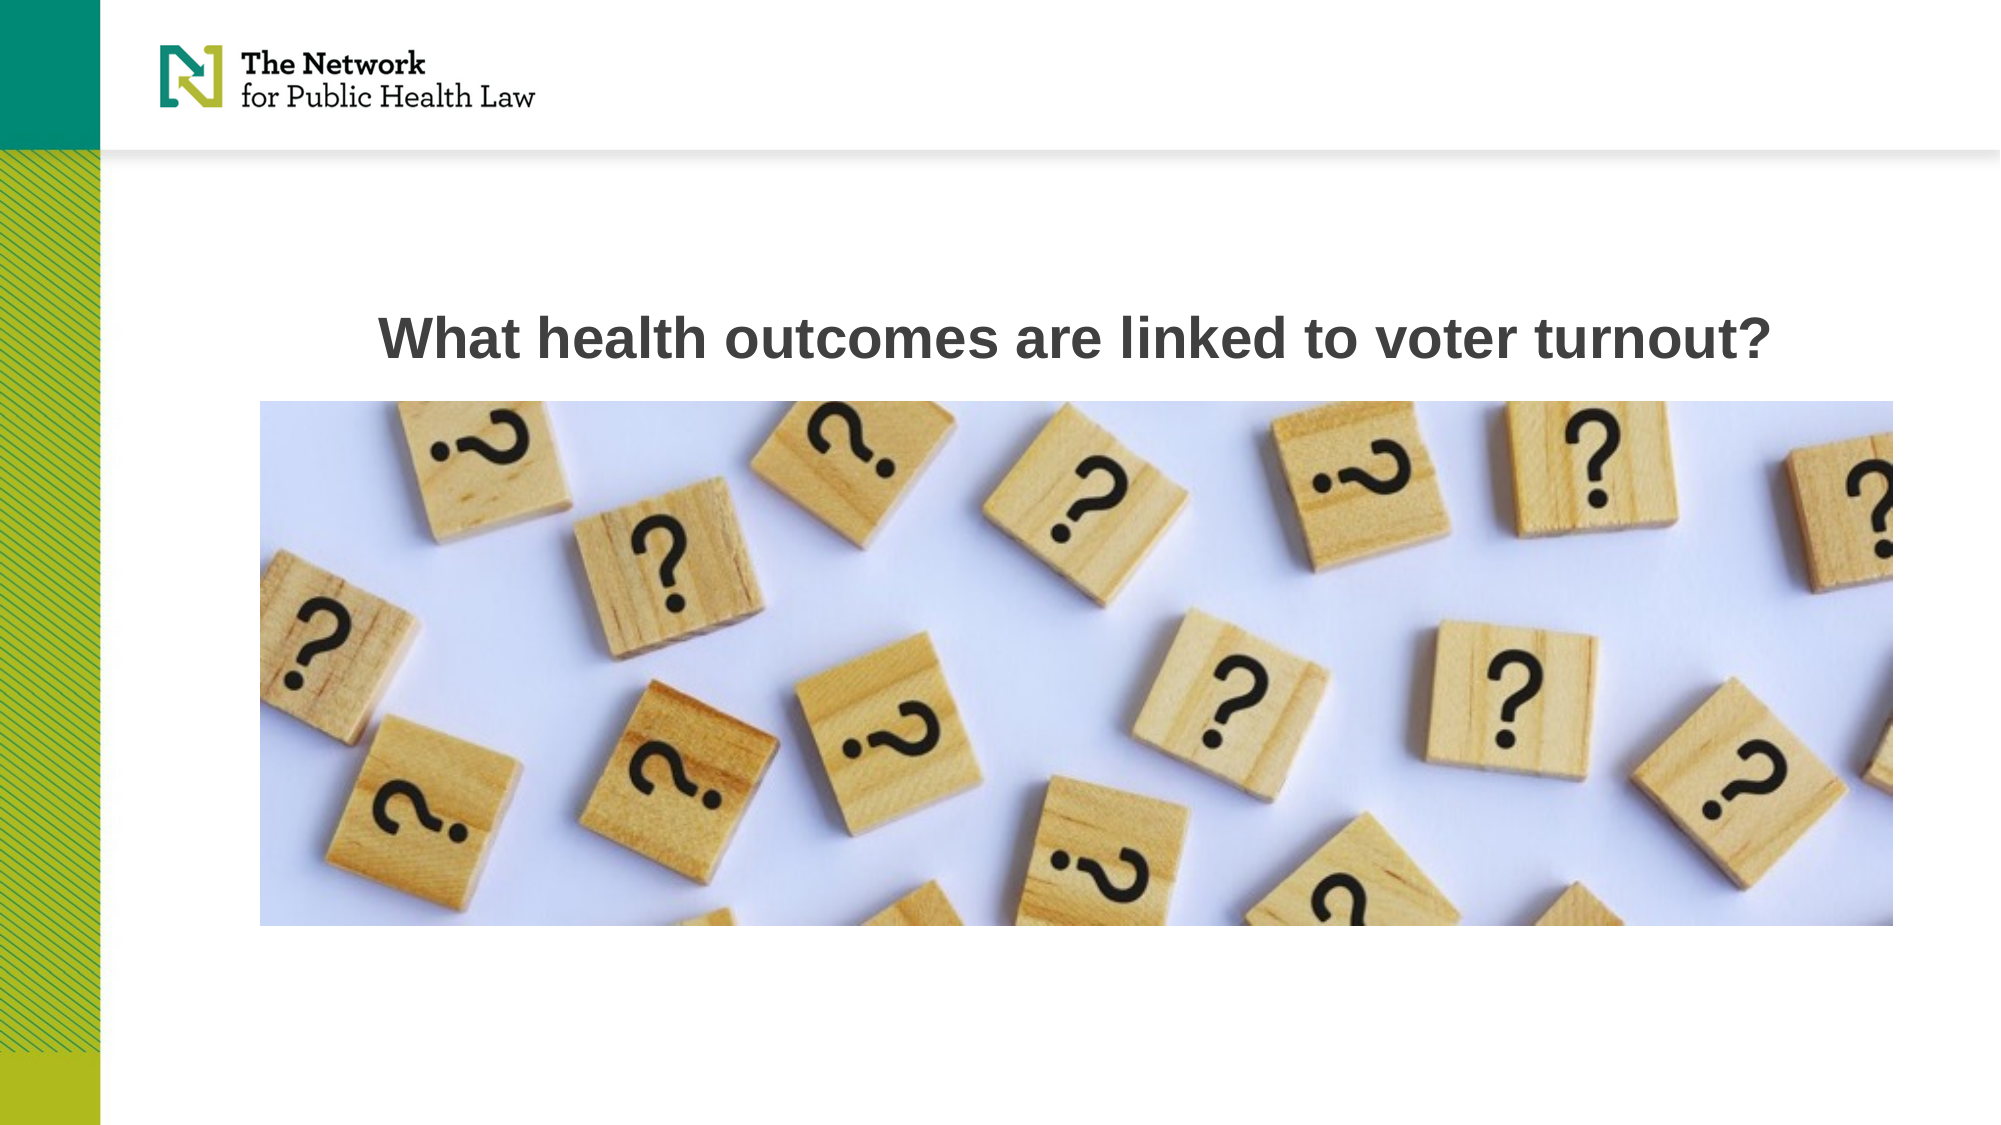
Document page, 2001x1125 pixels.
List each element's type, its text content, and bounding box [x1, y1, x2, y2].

picture [0, 0, 2000, 1125]
title What health outcomes are linked to voter turnout? [207, 300, 1946, 372]
